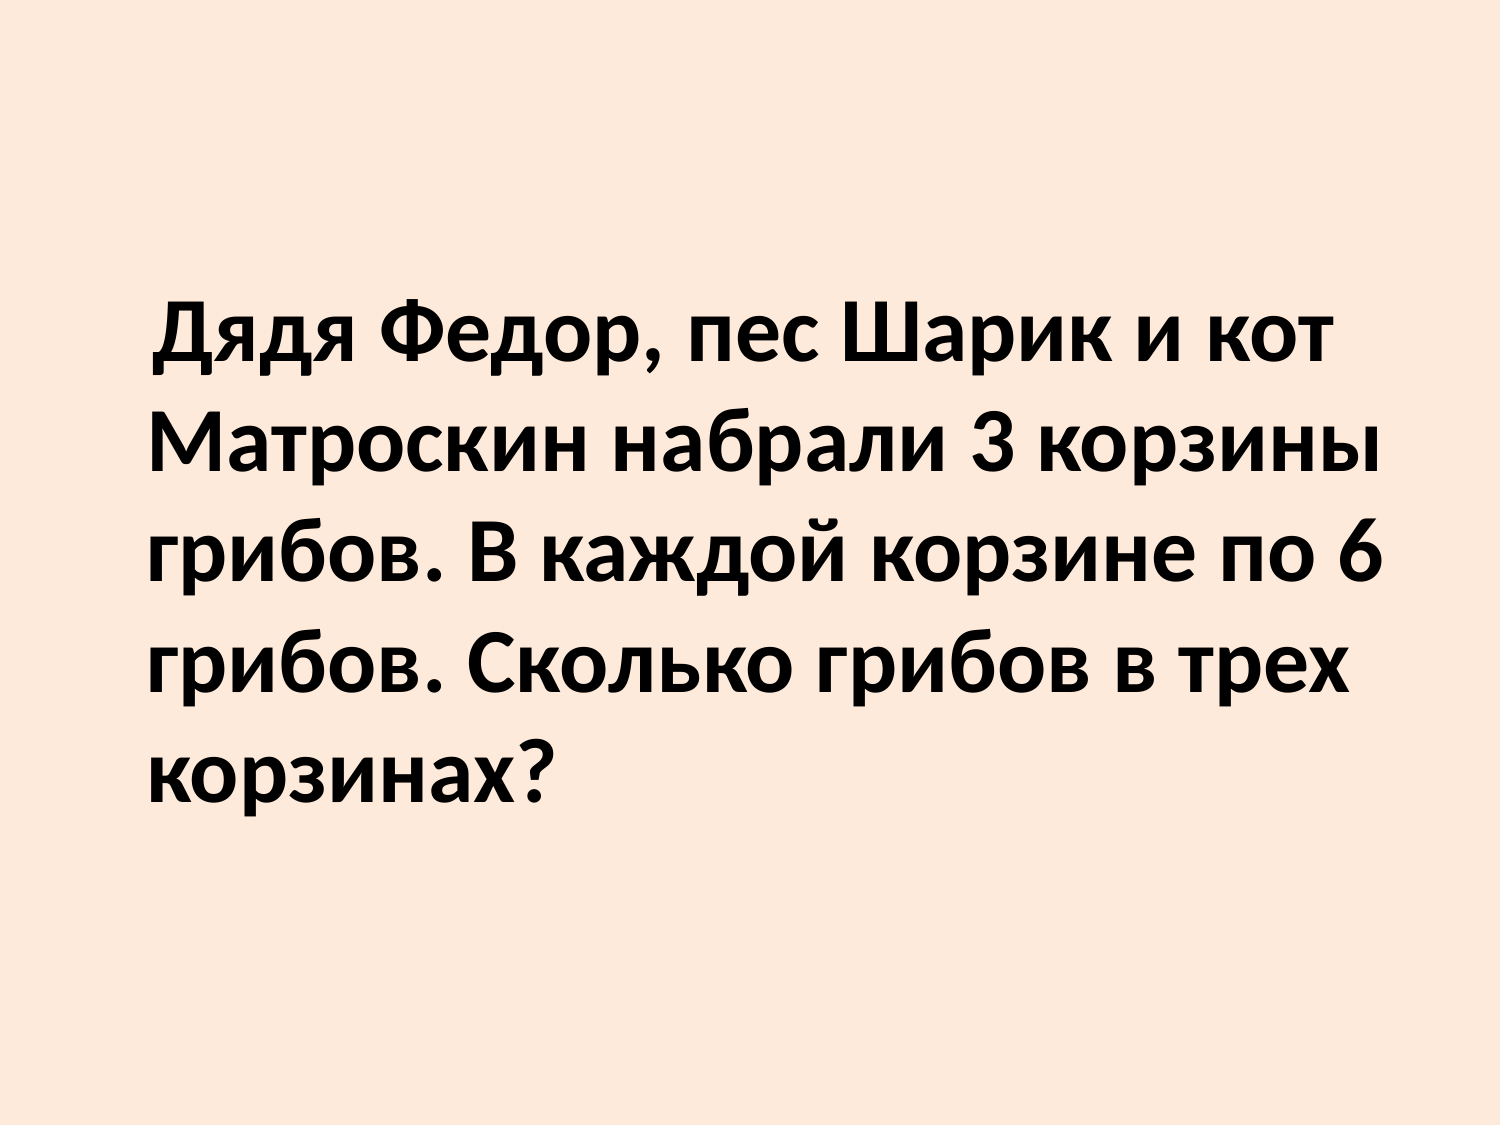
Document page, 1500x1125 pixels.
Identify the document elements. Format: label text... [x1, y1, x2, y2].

list Дядя Федор, пес Шарик и кот Матроскин набрали 3 корзины грибов. В каждой корзине по 6 грибов. Сколько грибов в трех корзинах? [75, 262, 1425, 1005]
